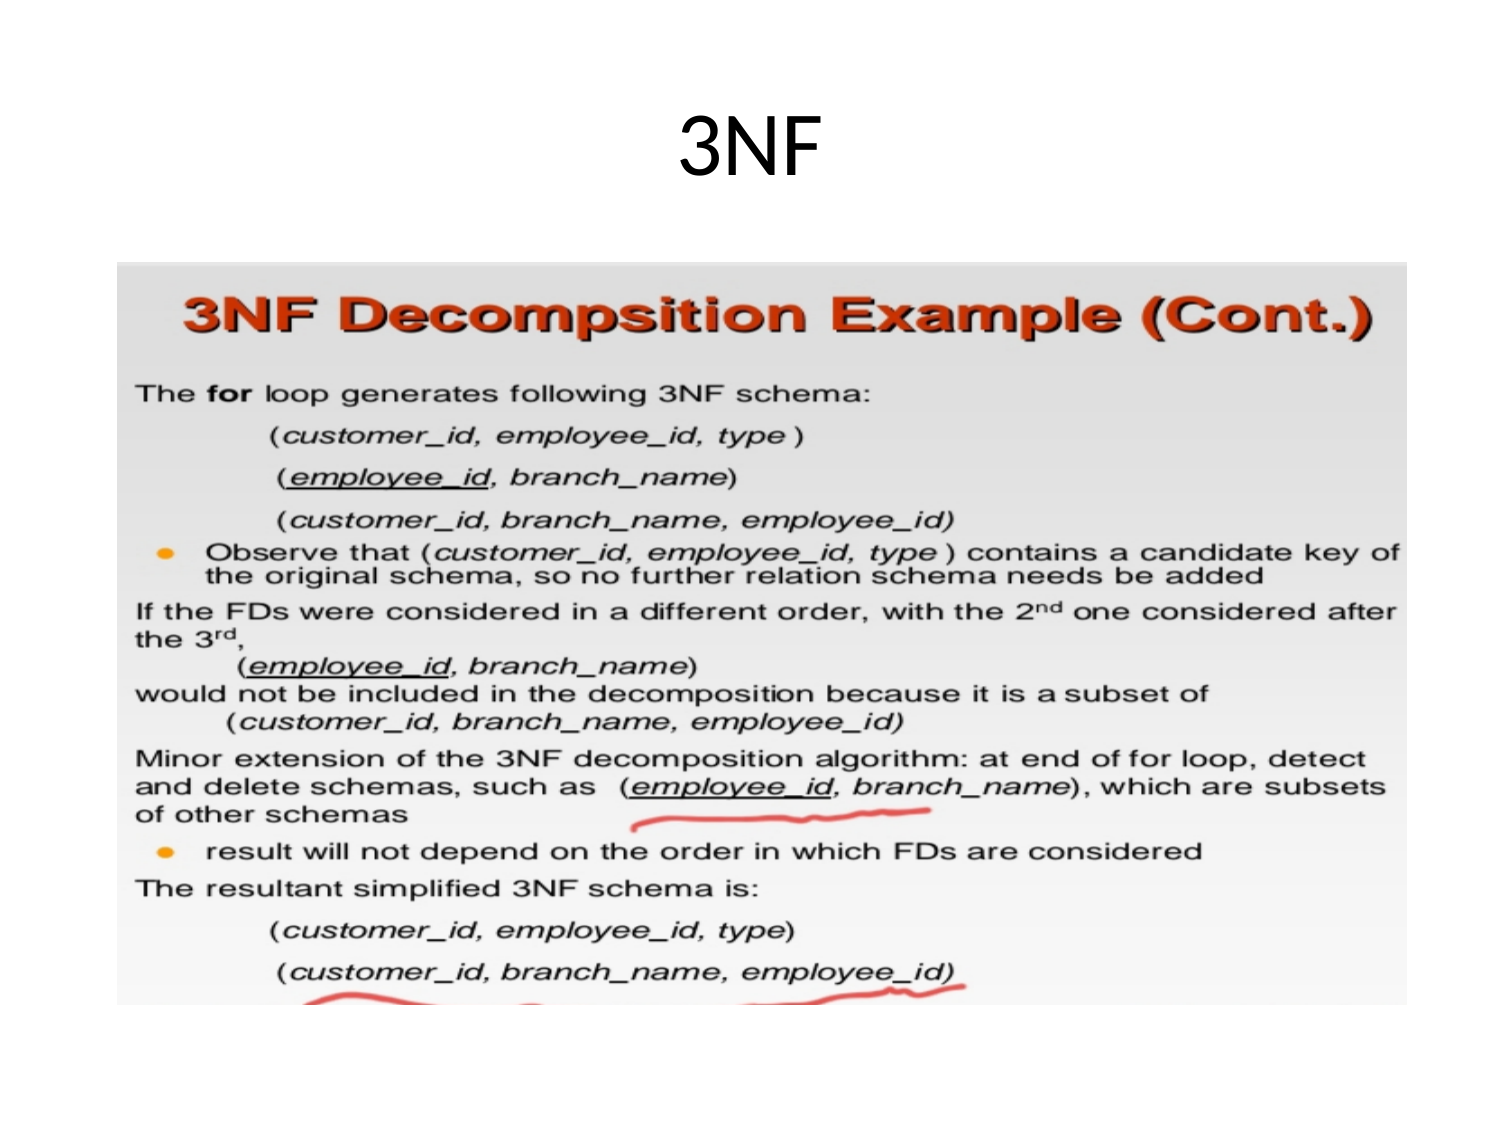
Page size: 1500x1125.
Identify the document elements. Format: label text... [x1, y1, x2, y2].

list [116, 262, 1407, 1006]
title 3NF [75, 45, 1425, 233]
